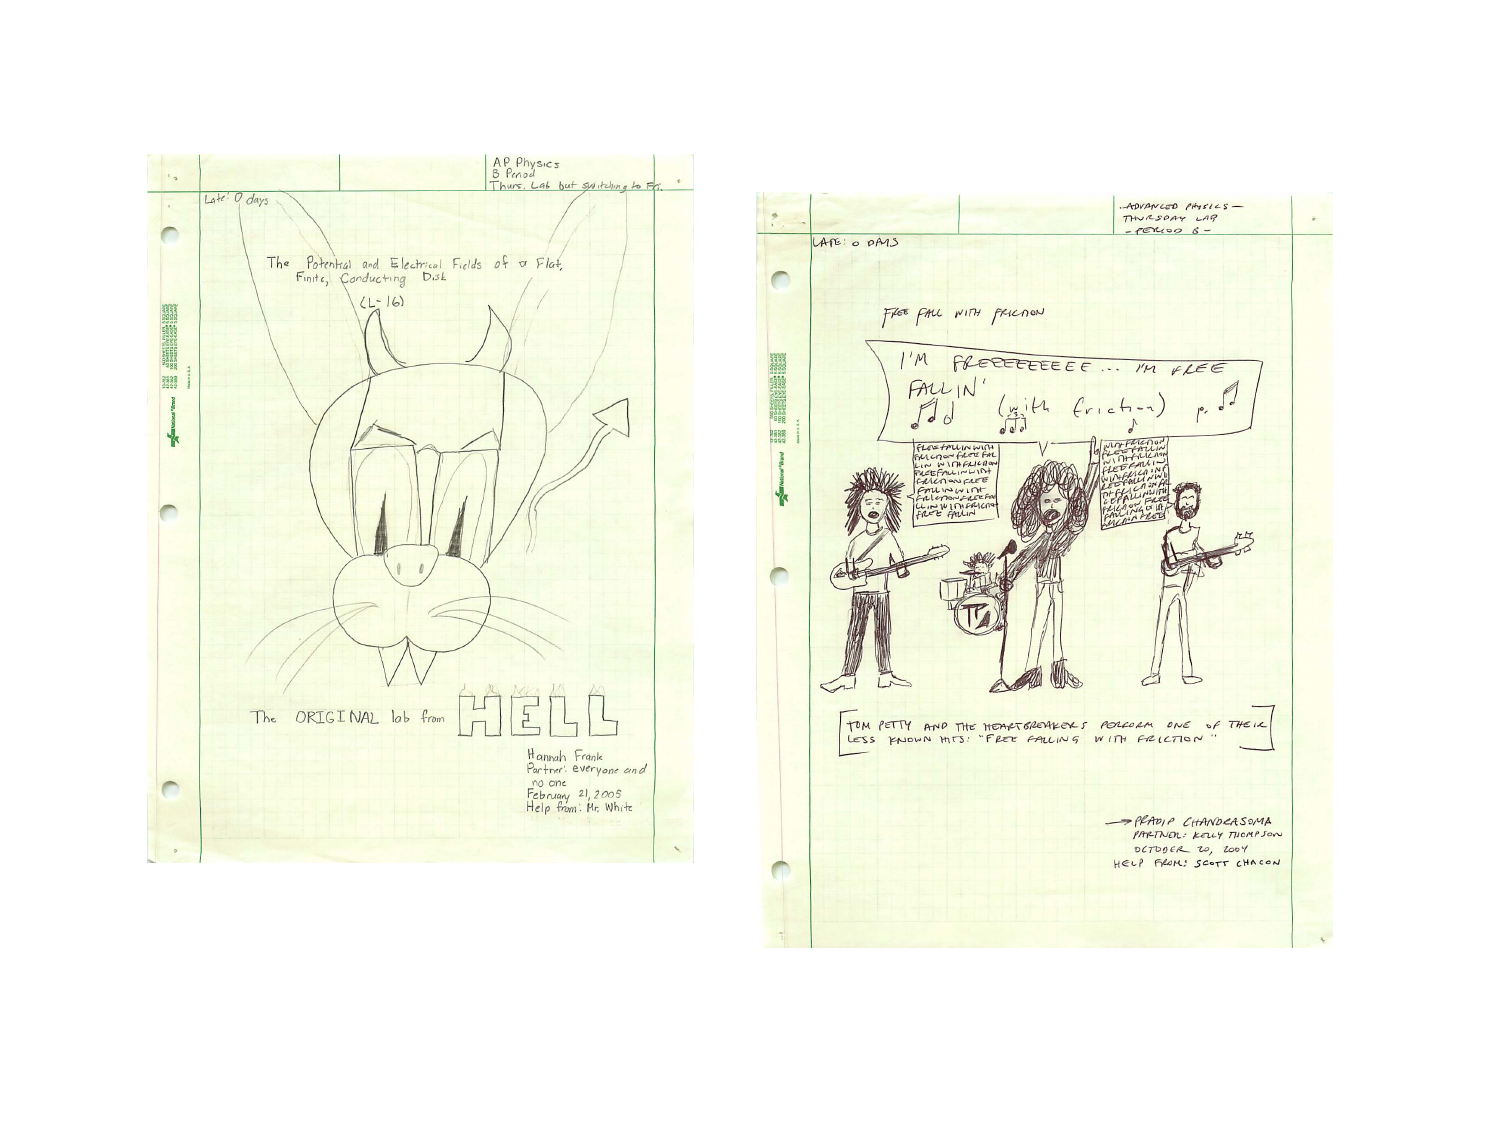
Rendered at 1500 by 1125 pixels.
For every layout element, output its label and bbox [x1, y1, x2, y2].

picture [147, 154, 694, 863]
picture [755, 192, 1333, 948]
